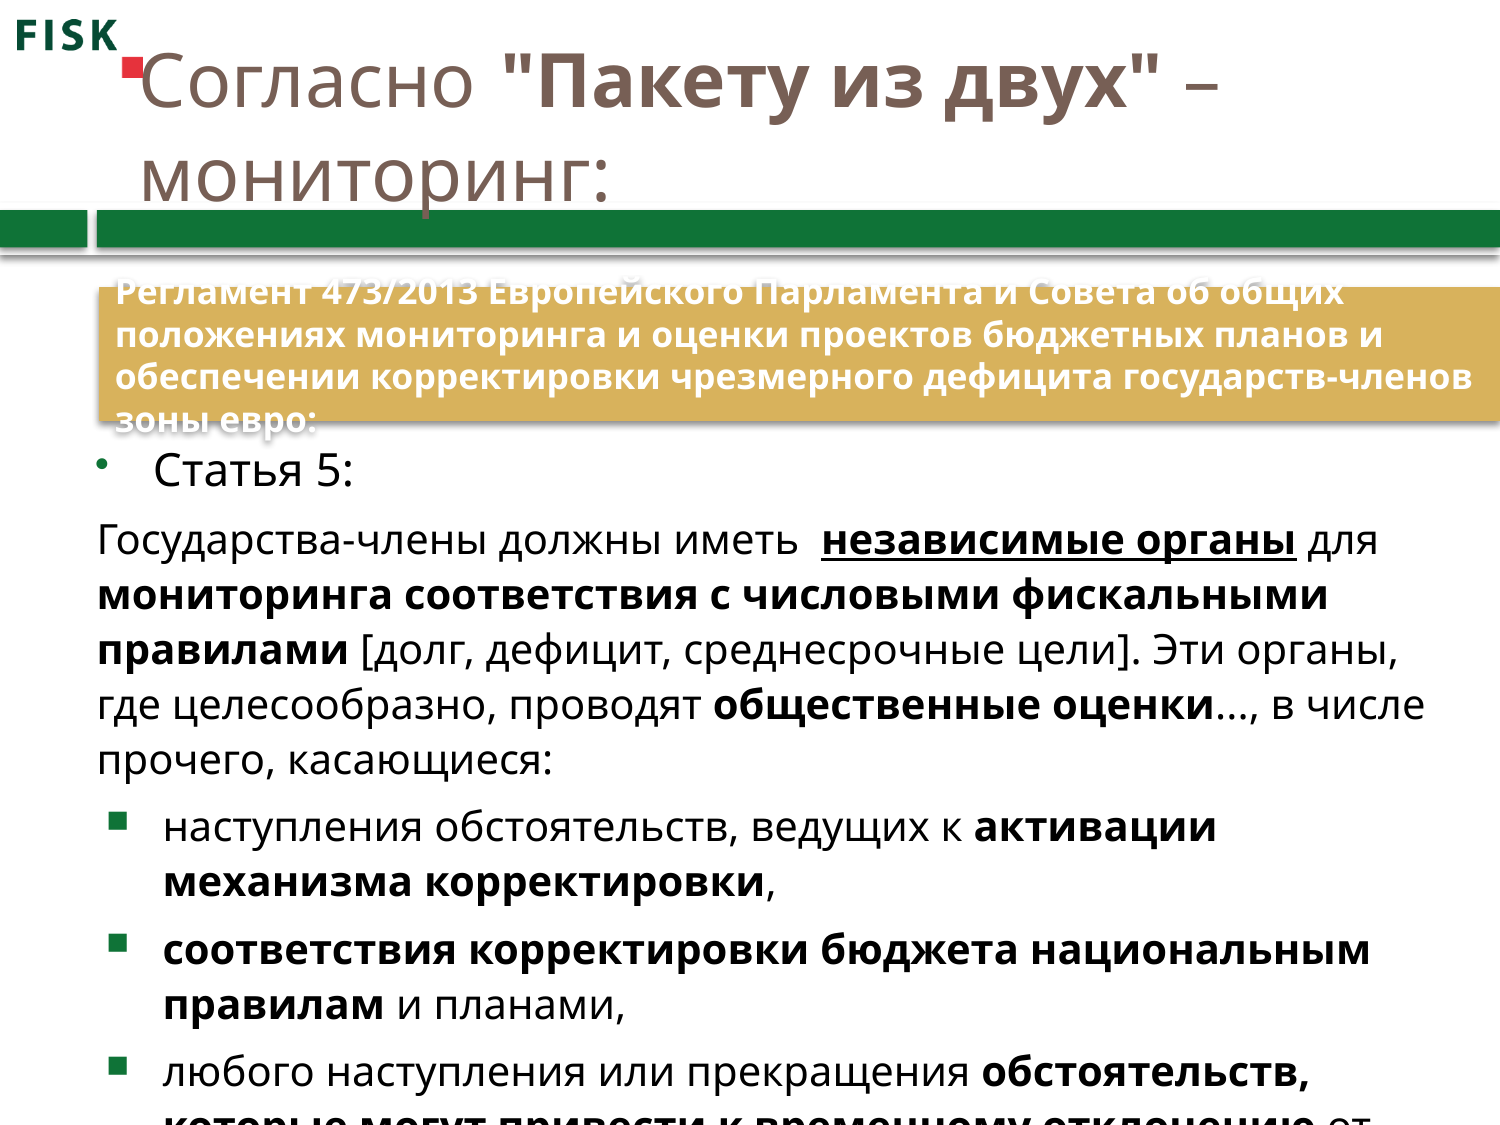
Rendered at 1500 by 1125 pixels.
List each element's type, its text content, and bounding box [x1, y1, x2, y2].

picture [17, 18, 143, 79]
list Регламент 473/2013 Европейского Парламента и Совета об общих положениях мониторинга и оценки проектов бюджетных планов и обеспечении корректировки чрезмерного дефицита государств-членов зоны евро: [99, 287, 1500, 421]
title Согласно "Пакету из двух" – мониторинг: [123, 44, 1471, 188]
list Статья 5: Государства-члены должны иметь независимые органы для мониторинга соответствия с числовыми фискальными правилами [долг, дефицит, среднесрочные цели]. Эти органы, где целесообразно, проводят общественные оценки..., в числе прочего, касающиеся: наступления обстоятельств, ведущих к активации механизма корректировки, соответствия корректировки бюджета национальным правилам и планами, любого наступления или прекращения обстоятельств, которые могут привести к временному отклонению от среднесрочных целей [29, 416, 1459, 1125]
